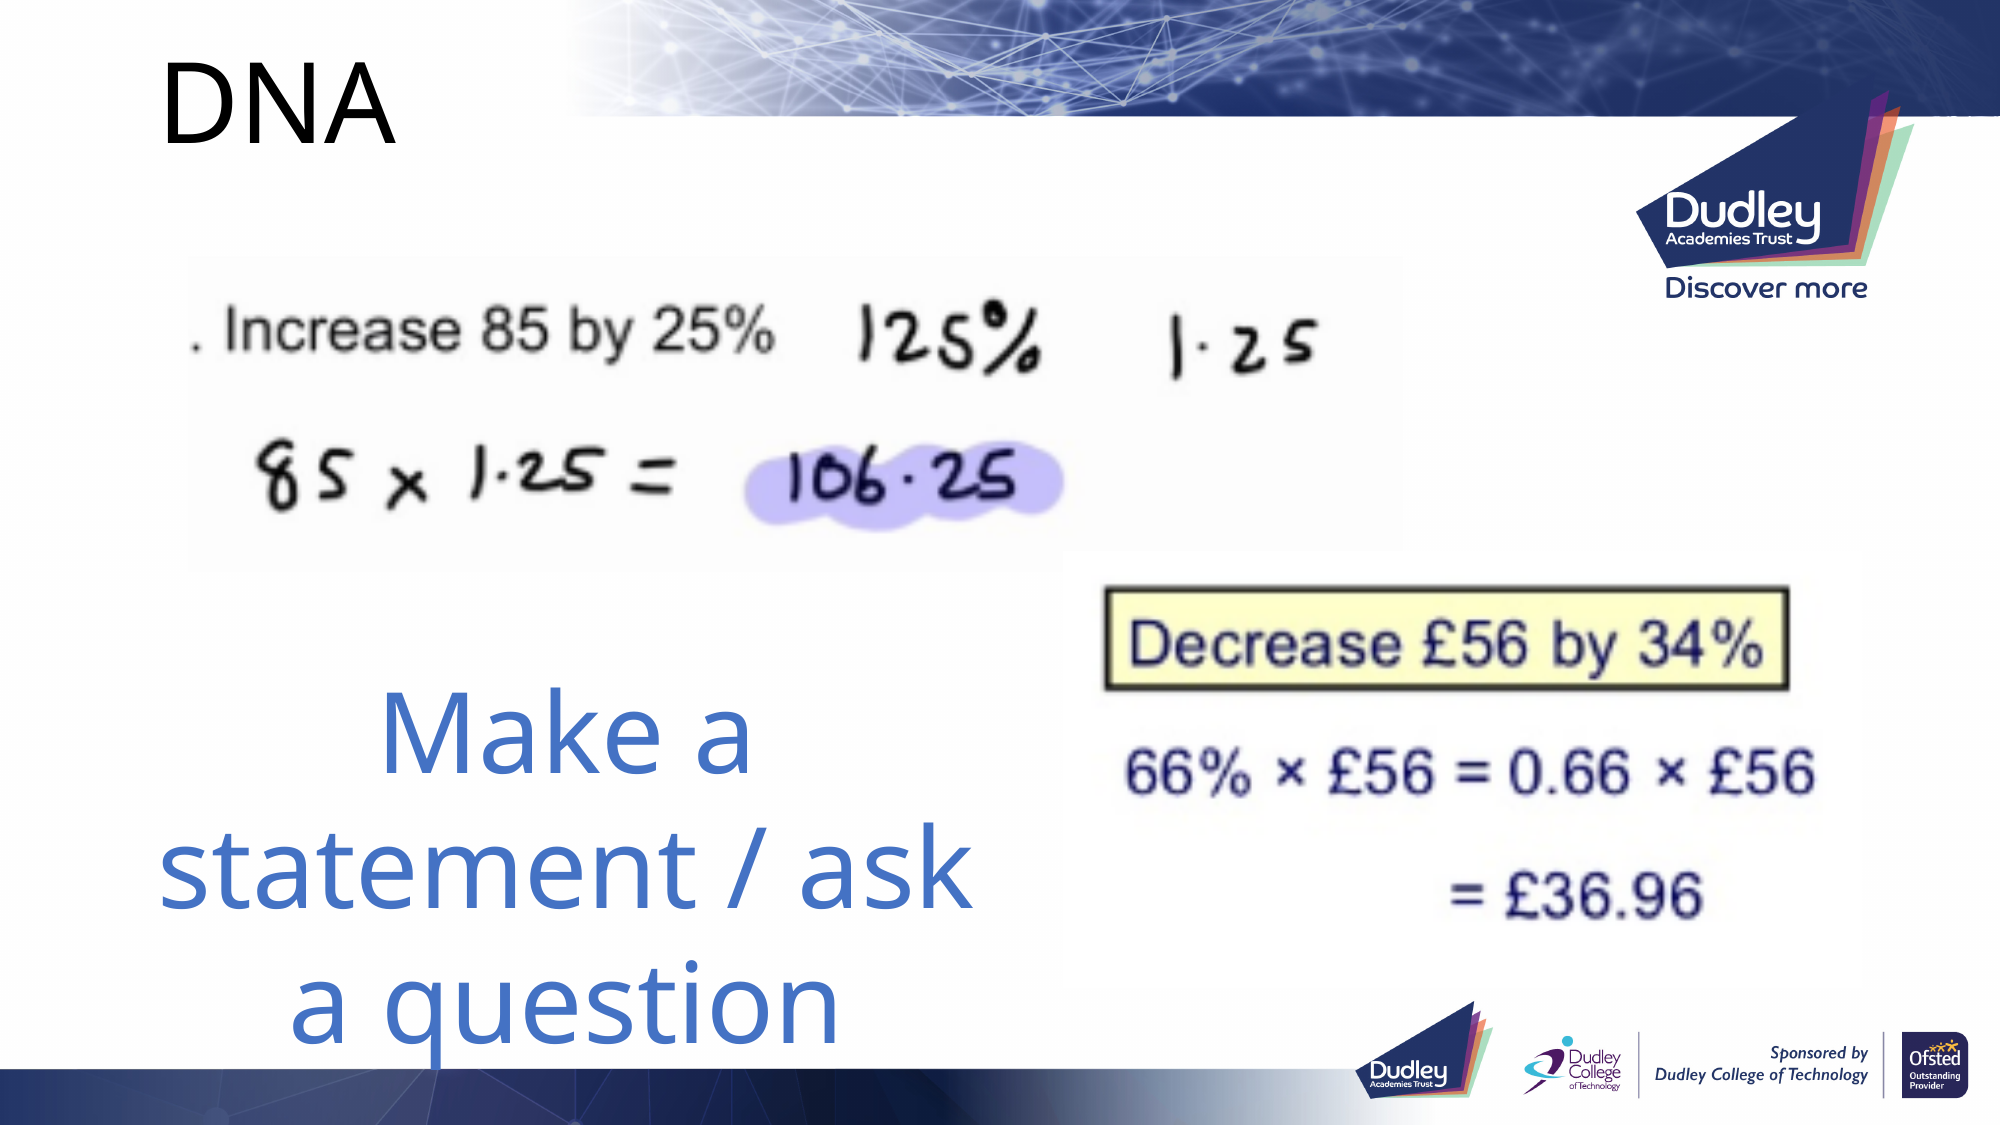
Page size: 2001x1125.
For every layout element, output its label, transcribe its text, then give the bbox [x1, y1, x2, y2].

text_box DNA [142, 23, 413, 174]
text_box Make a statement / ask a question [137, 654, 996, 1074]
picture [0, 0, 2000, 1125]
